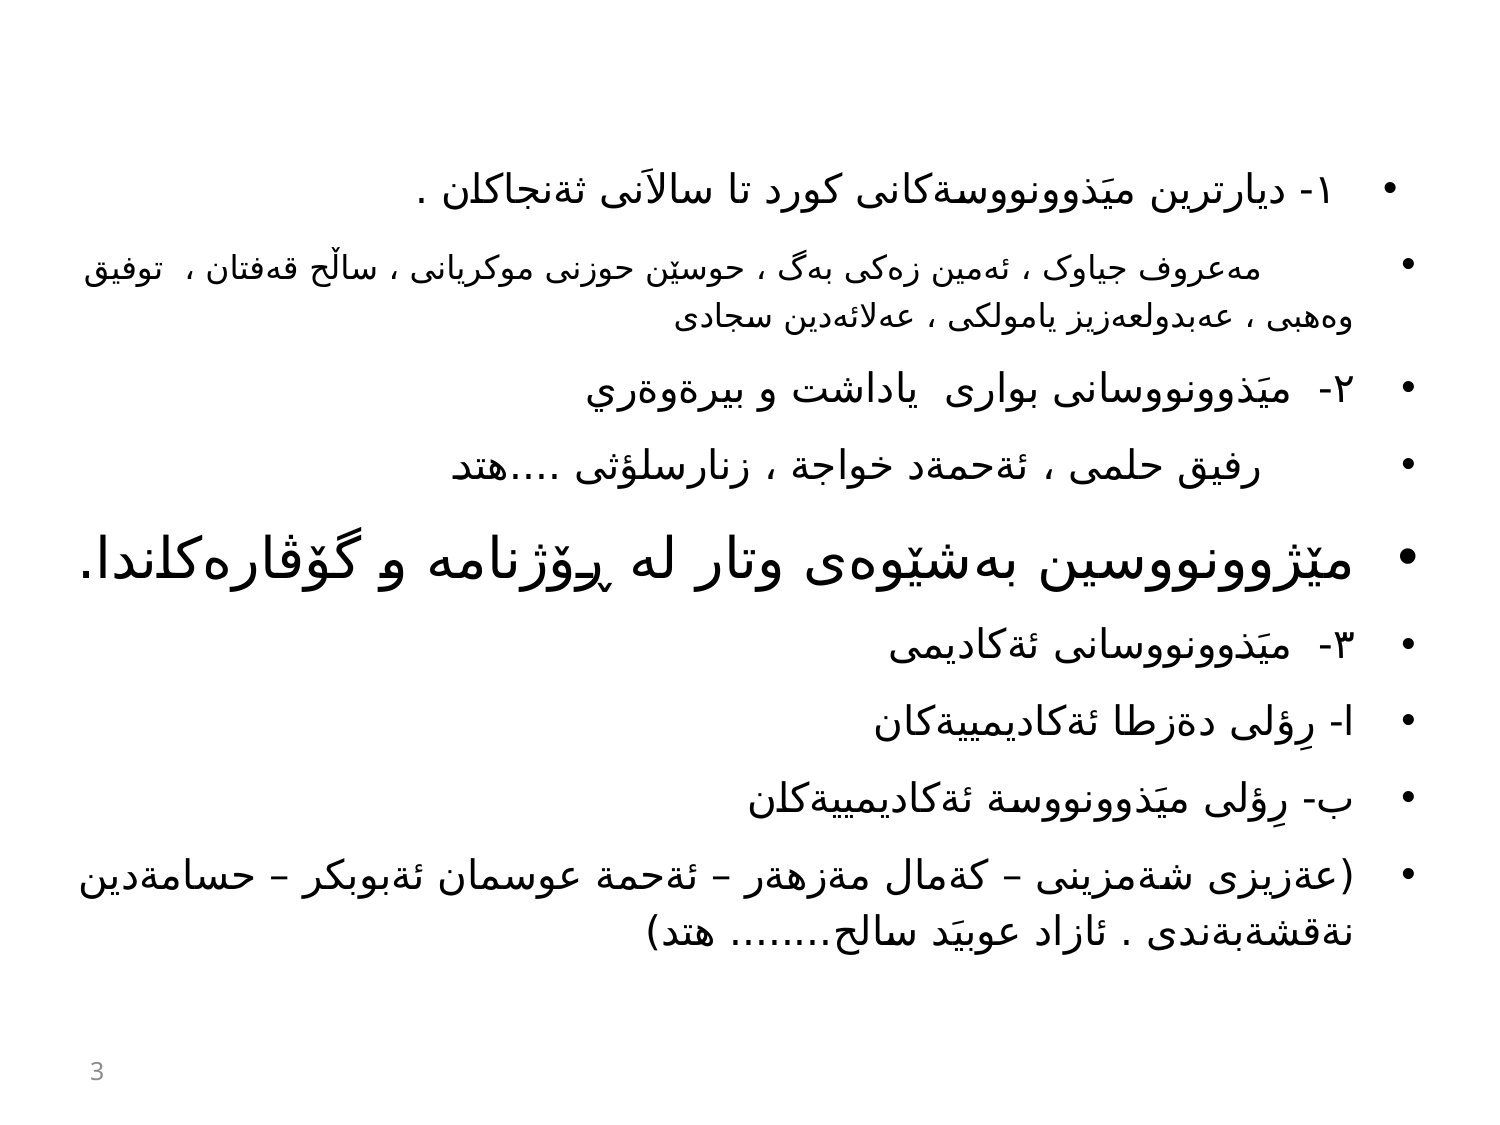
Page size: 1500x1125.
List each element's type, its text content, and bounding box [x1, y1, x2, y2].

slide_number 3 [75, 1042, 425, 1103]
list ١- ديارترين ميَذوونووسةكانى كورد تا سالاَنى ثةنجاكان . مەعروف جیاوک ، ئەمین زەكی بەگ ، حوسێن حوزنی موكریانی ، ساڵح قەفتان ، توفیق وەهبى ، عەبدولعەزیز یامولکى ، عەلائەدین سجادى ٢- ميَذوونووسانى بوارى ياداشت و بيرةوةري رفيق حلمى ، ئةحمةد خواجة ، زنارسلؤثى ....هتد مێژوونووسين بەشێوەى وتار لە ڕۆژنامە و گۆڤارەكاندا. ٣- ميَذوونووسانى ئةكاديمى ا- رِؤلى دةزطا ئةكاديمييةكان ب- رِؤلى ميَذوونووسة ئةكاديمييةكان (عةزيزى شةمزينى – كةمال مةزهةر – ئةحمة عوسمان ئةبوبكر – حسامةدين نةقشةبةندى . ئازاد عوبيَد سالح........ هتد) [53, 78, 1425, 1024]
